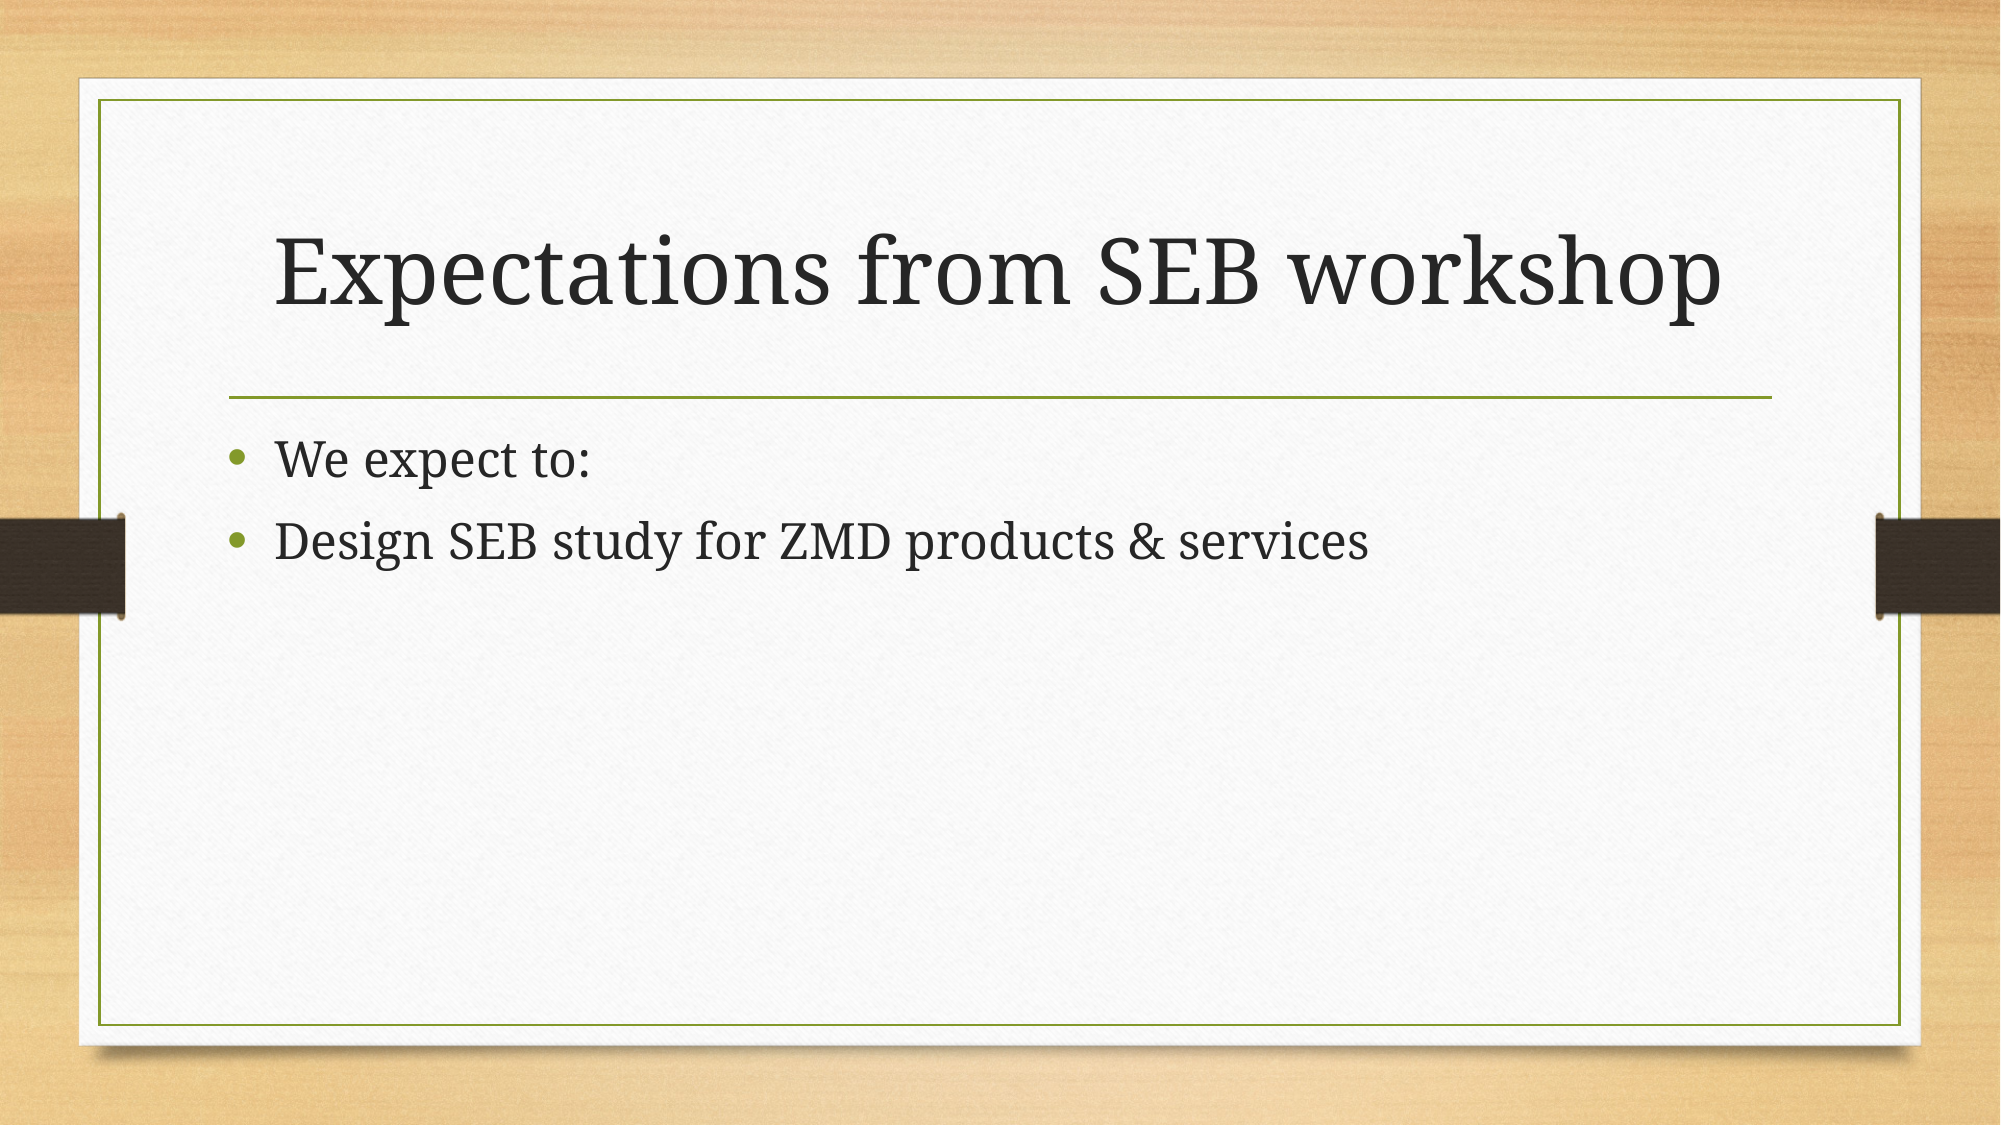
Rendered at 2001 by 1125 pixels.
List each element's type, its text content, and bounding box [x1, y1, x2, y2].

list We expect to: Design SEB study for ZMD products & services [212, 419, 1788, 964]
title Expectations from SEB workshop [212, 161, 1788, 375]
picture [0, 0, 2001, 1125]
